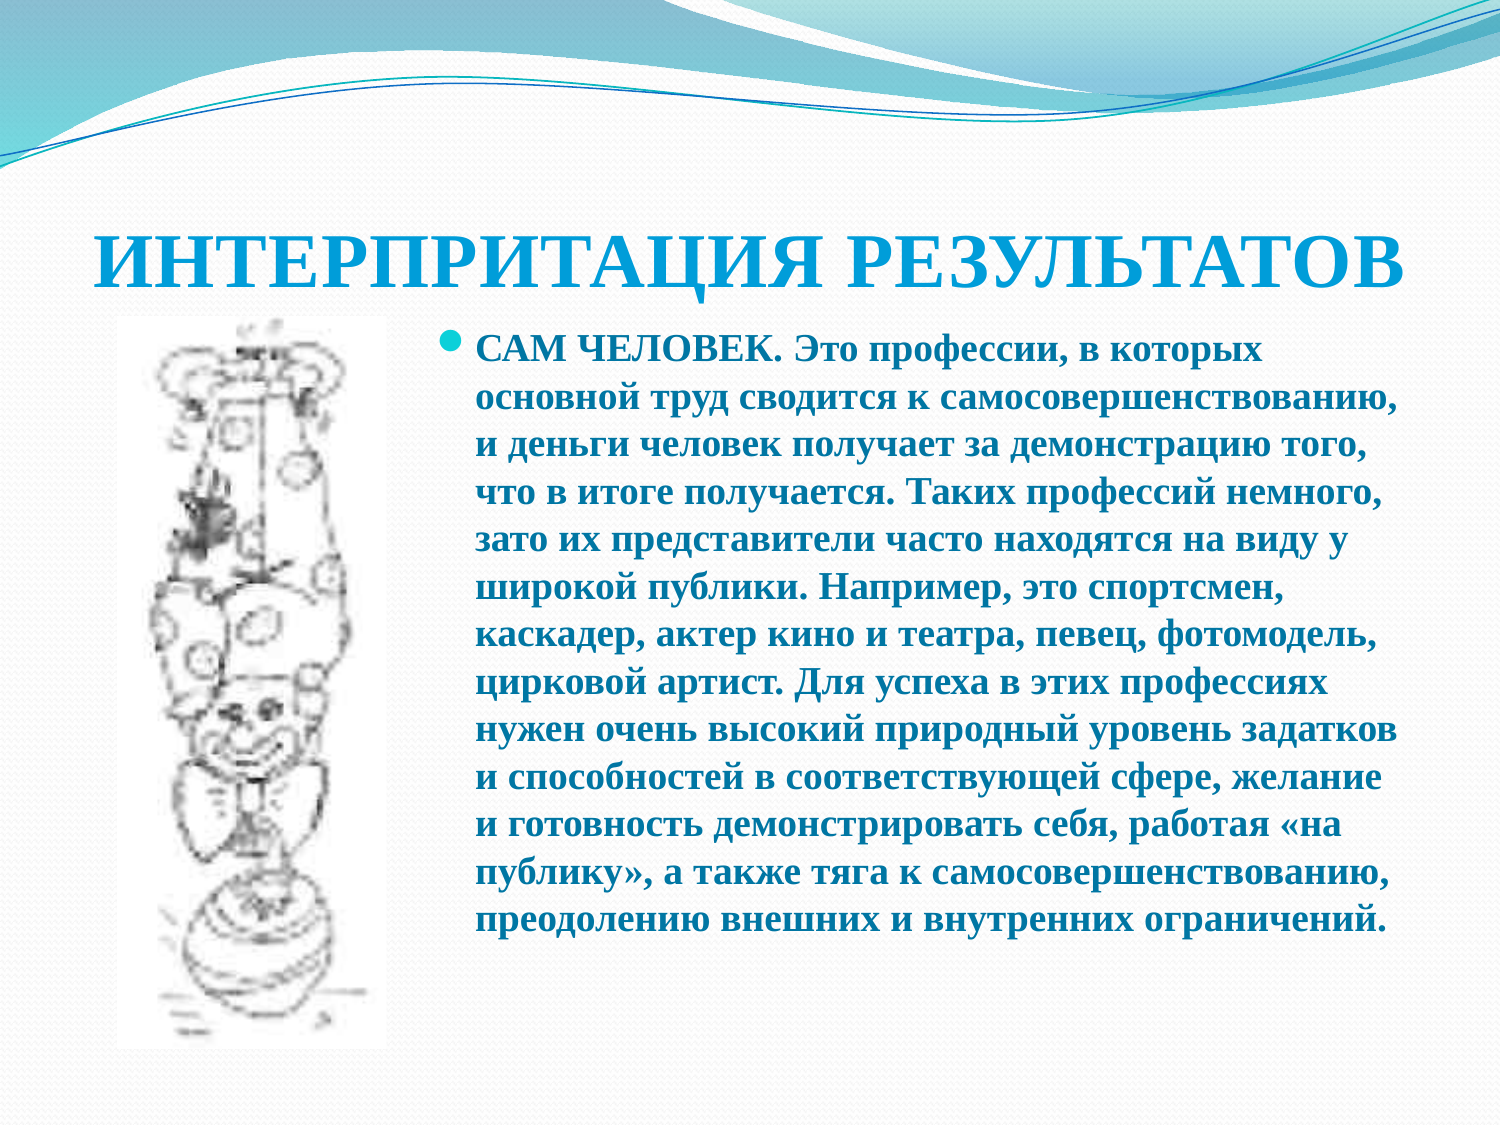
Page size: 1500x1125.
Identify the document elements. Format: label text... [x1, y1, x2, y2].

title ИНТЕРПРИТАЦИЯ РЕЗУЛЬТАТОВ [75, 115, 1425, 303]
list САМ ЧЕЛОВЕК. Это профессии, в которых основной труд сводится к самосовершенствованию, и деньги человек получает за демонстрацию того, что в итоге получается. Таких профессий немного, зато их представители часто находятся на виду у широкой публики. Например, это спортсмен, каскадер, актер кино и театра, певец, фотомодель, цирковой артист. Для успеха в этих профессиях нужен очень высокий природный уровень задатков и способностей в соответствующей сфере, желание и готовность демонстрировать себя, работая «на публику», а также тяга к самосовершенствованию, преодолению внешних и внутренних ограничений. [421, 314, 1425, 1043]
picture [116, 316, 387, 1049]
